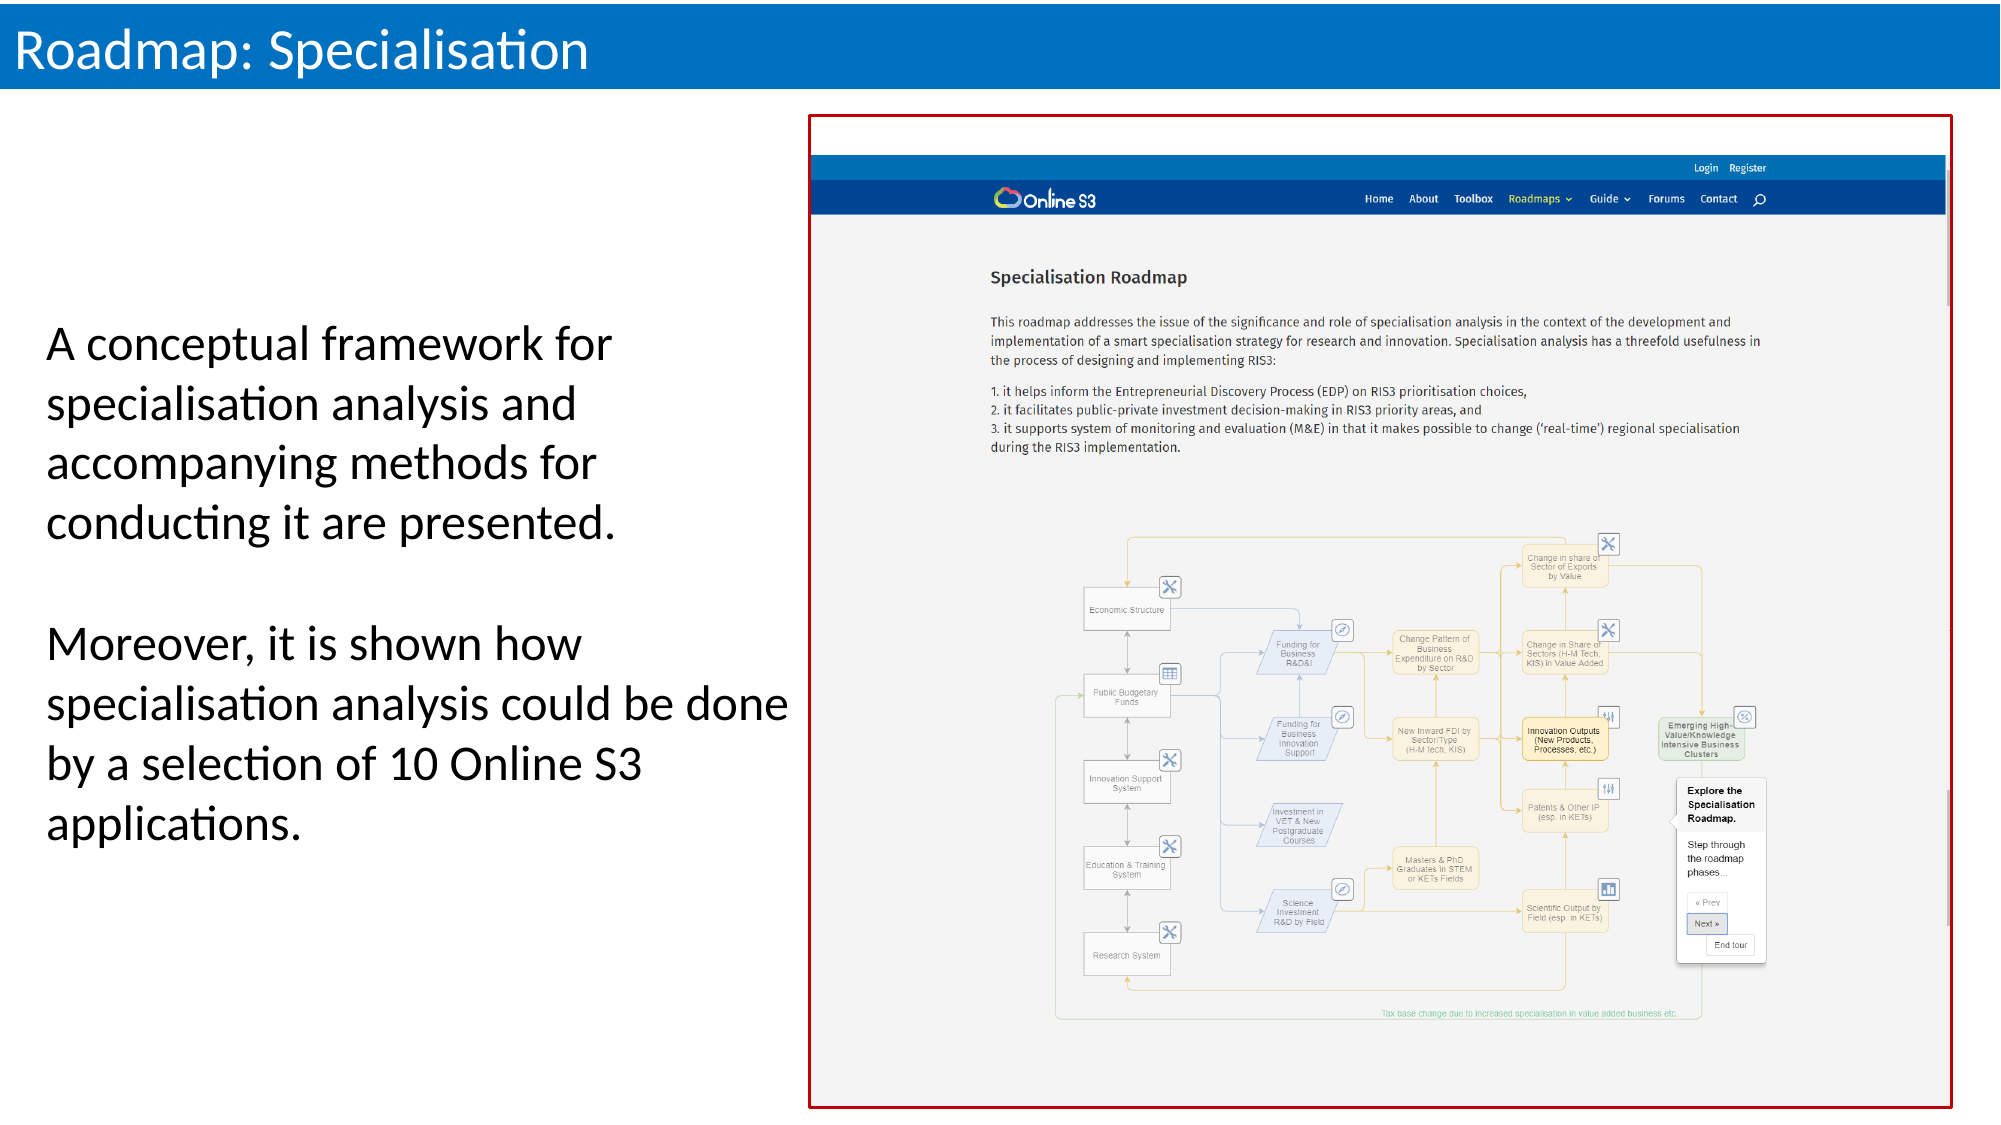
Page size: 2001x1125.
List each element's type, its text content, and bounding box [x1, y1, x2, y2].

text_box A conceptual framework for specialisation analysis and accompanying methods for conducting it are presented. Moreover, it is shown how specialisation analysis could be done by a selection of 10 Online S3 applications. [31, 302, 805, 858]
text_box Roadmap: Specialisation [0, 4, 2000, 89]
picture [810, 116, 1950, 1107]
